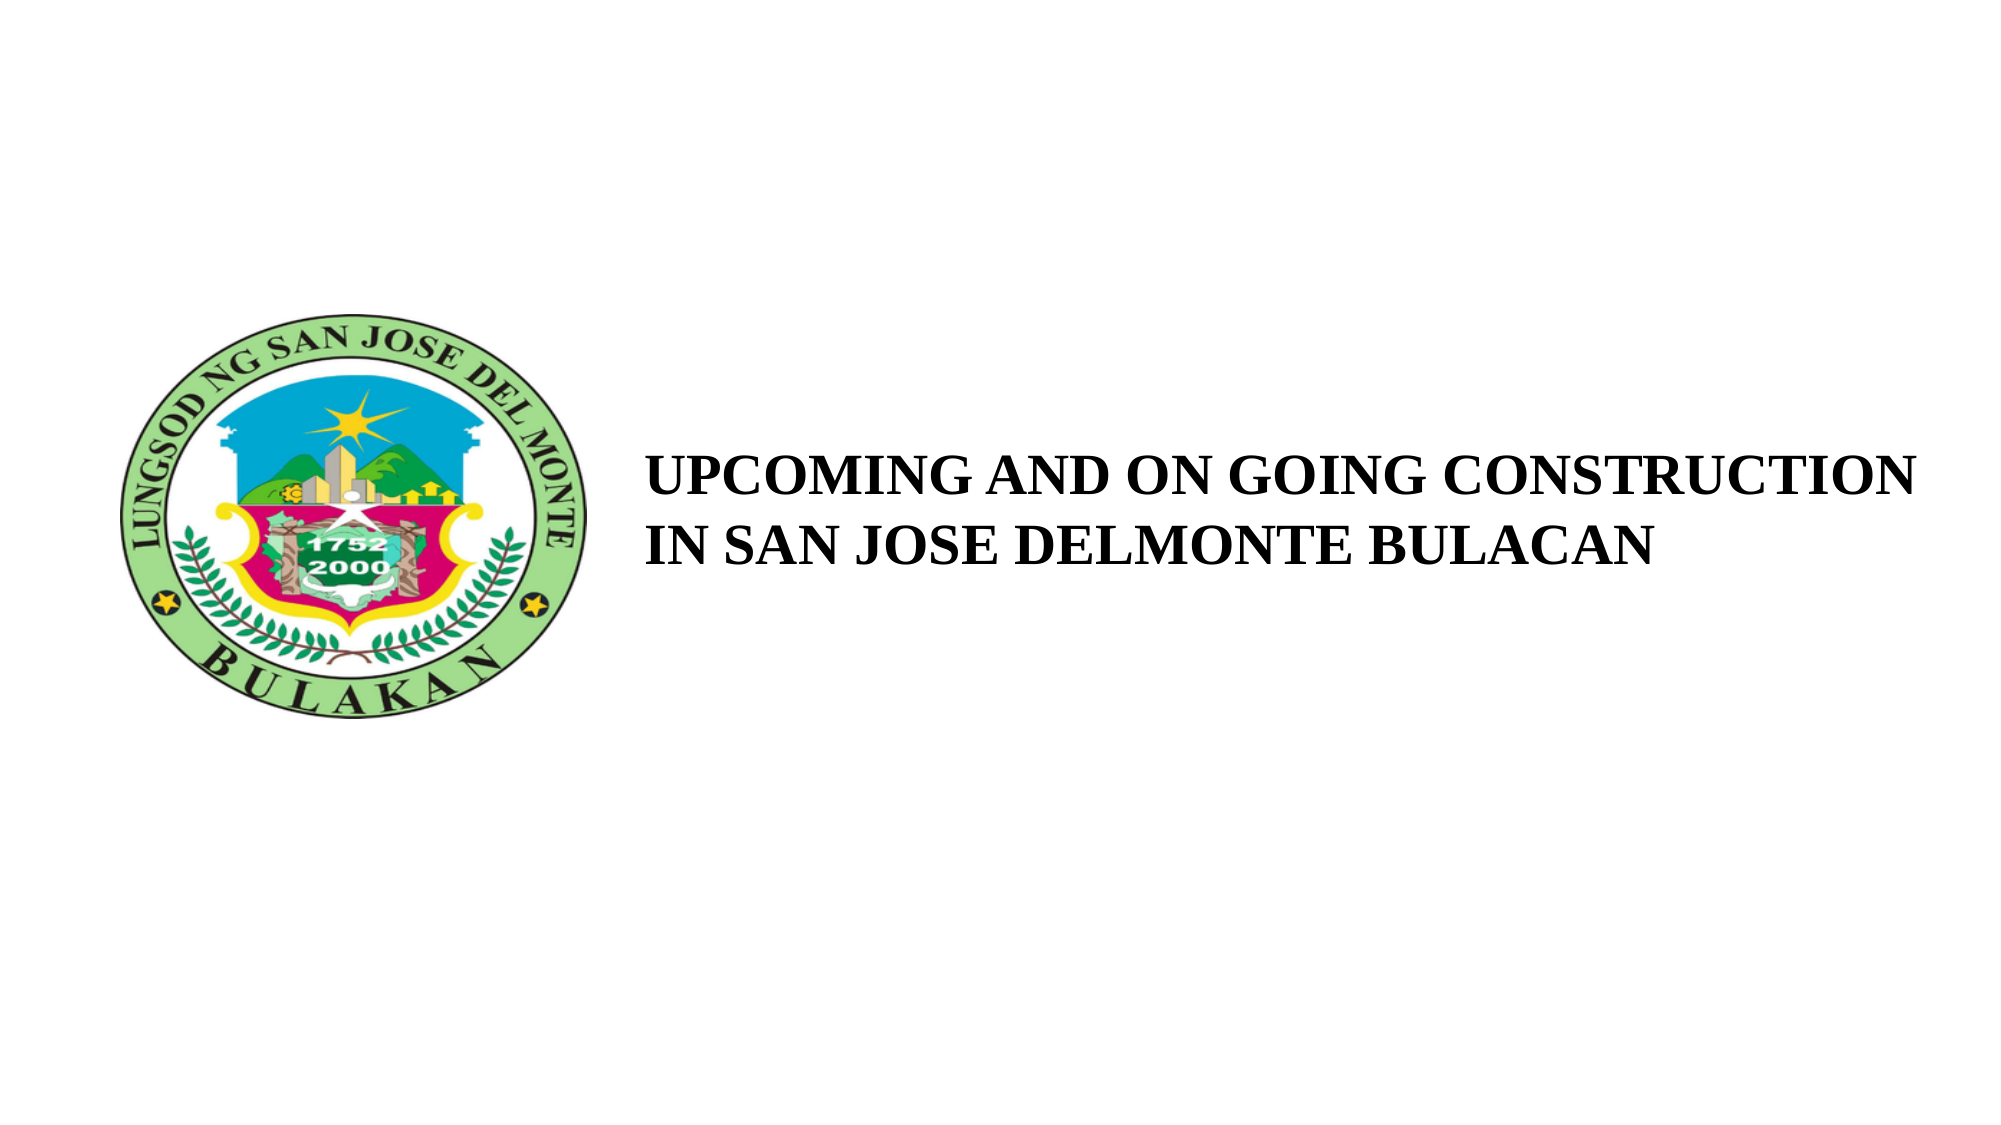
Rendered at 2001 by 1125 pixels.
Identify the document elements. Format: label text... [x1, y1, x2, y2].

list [120, 314, 587, 719]
text_box UPCOMING AND ON GOING CONSTRUCTION IN SAN JOSE DELMONTE BULACAN [629, 428, 1952, 654]
